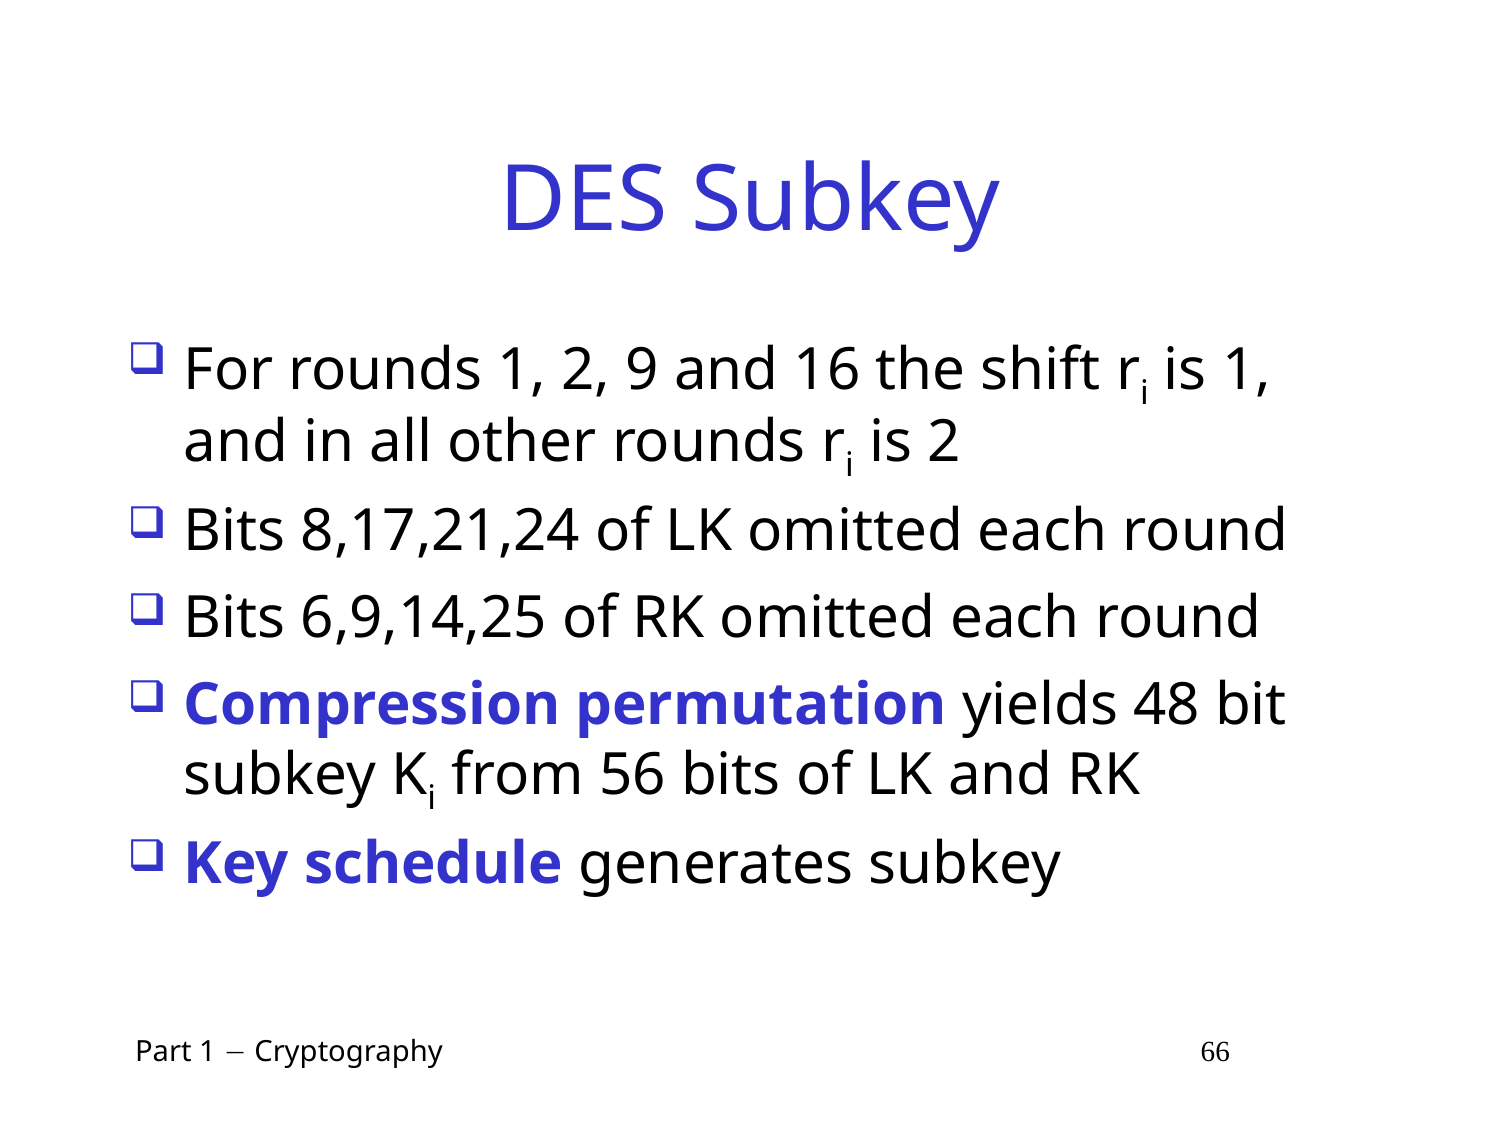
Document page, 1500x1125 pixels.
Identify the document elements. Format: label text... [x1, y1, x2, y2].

list For rounds 1, 2, 9 and 16 the shift ri is 1, and in all other rounds ri is 2 Bits 8,17,21,24 of LK omitted each round Bits 6,9,14,25 of RK omitted each round Compression permutation yields 48 bit subkey Ki from 56 bits of LK and RK Key schedule generates subkey [112, 324, 1388, 938]
title DES Subkey [112, 99, 1388, 288]
footer Part 1  Cryptography 66 [112, 1024, 1401, 1101]
